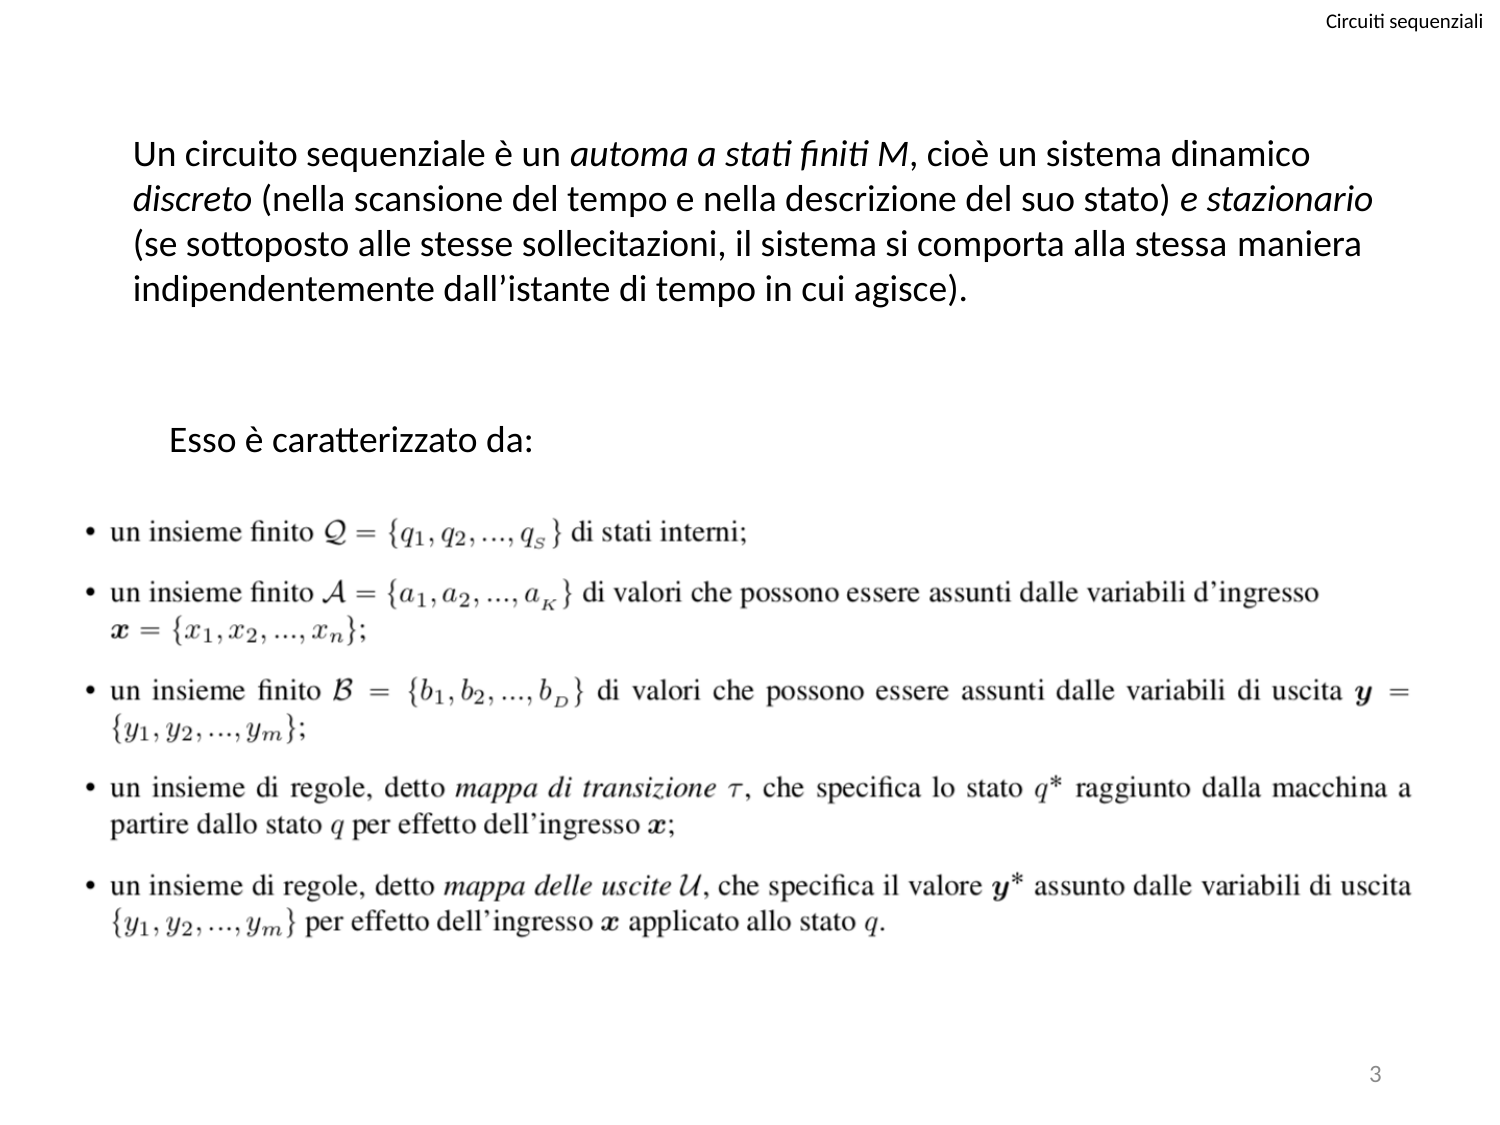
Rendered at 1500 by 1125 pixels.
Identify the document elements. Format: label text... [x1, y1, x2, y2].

text_box Un circuito sequenziale è un automa a stati finiti M, cioè un sistema dinamico discreto (nella scansione del tempo e nella descrizione del suo stato) e stazionario (se sottoposto alle stesse sollecitazioni, il sistema si comporta alla stessa maniera indipendentemente dall’istante di tempo in cui agisce). [118, 121, 1398, 317]
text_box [64, 407, 1430, 954]
slide_number 3 [1059, 1042, 1397, 1103]
text_box Circuiti sequenziali [1311, 0, 1499, 40]
